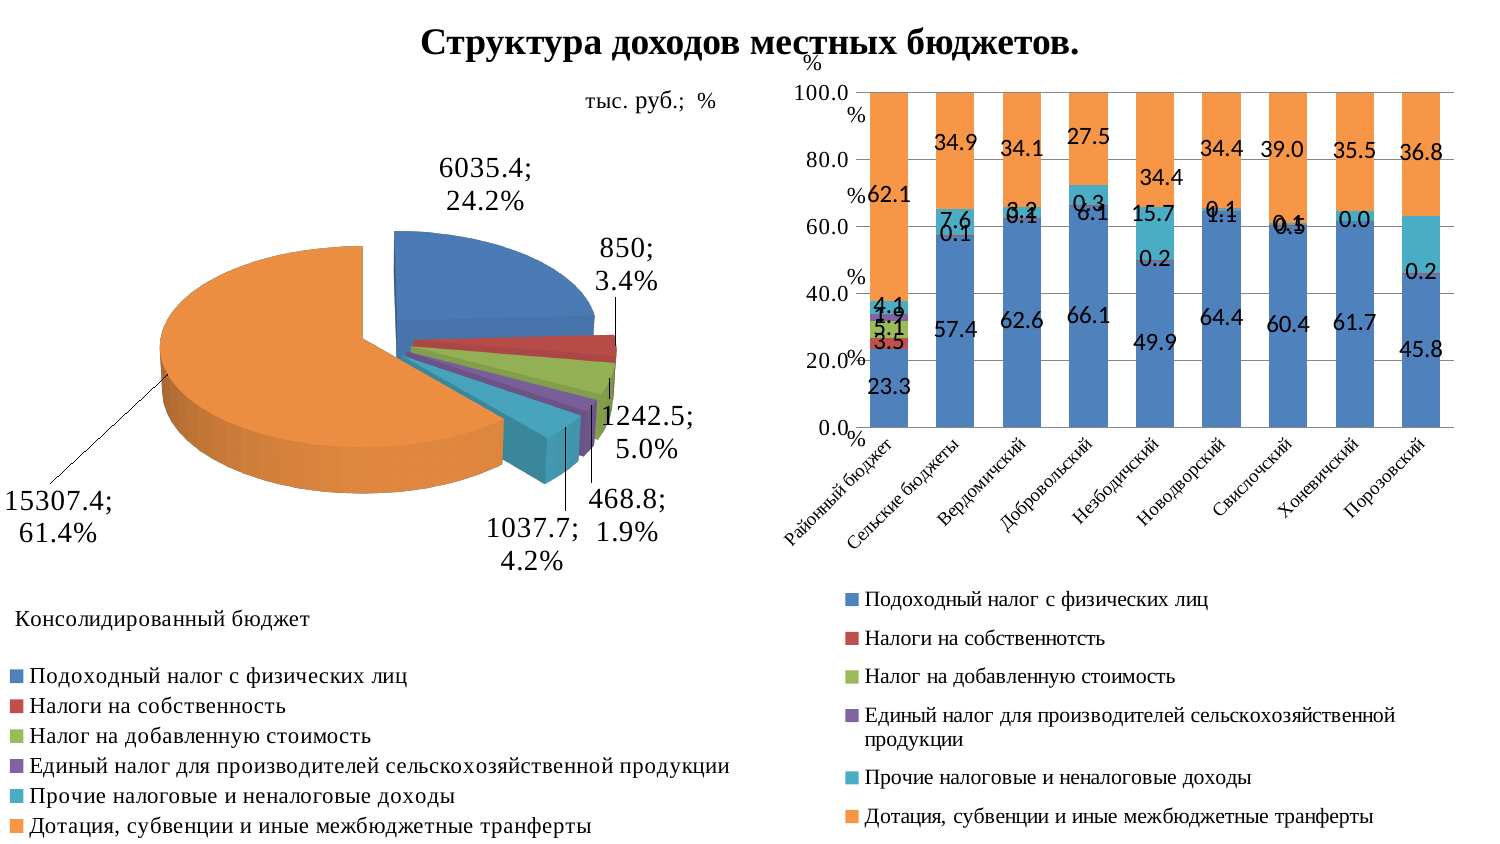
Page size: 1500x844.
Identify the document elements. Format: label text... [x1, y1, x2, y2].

chart [762, 0, 1500, 844]
chart [0, 79, 738, 844]
title Структура доходов местных бюджетов. [75, 0, 760, 80]
